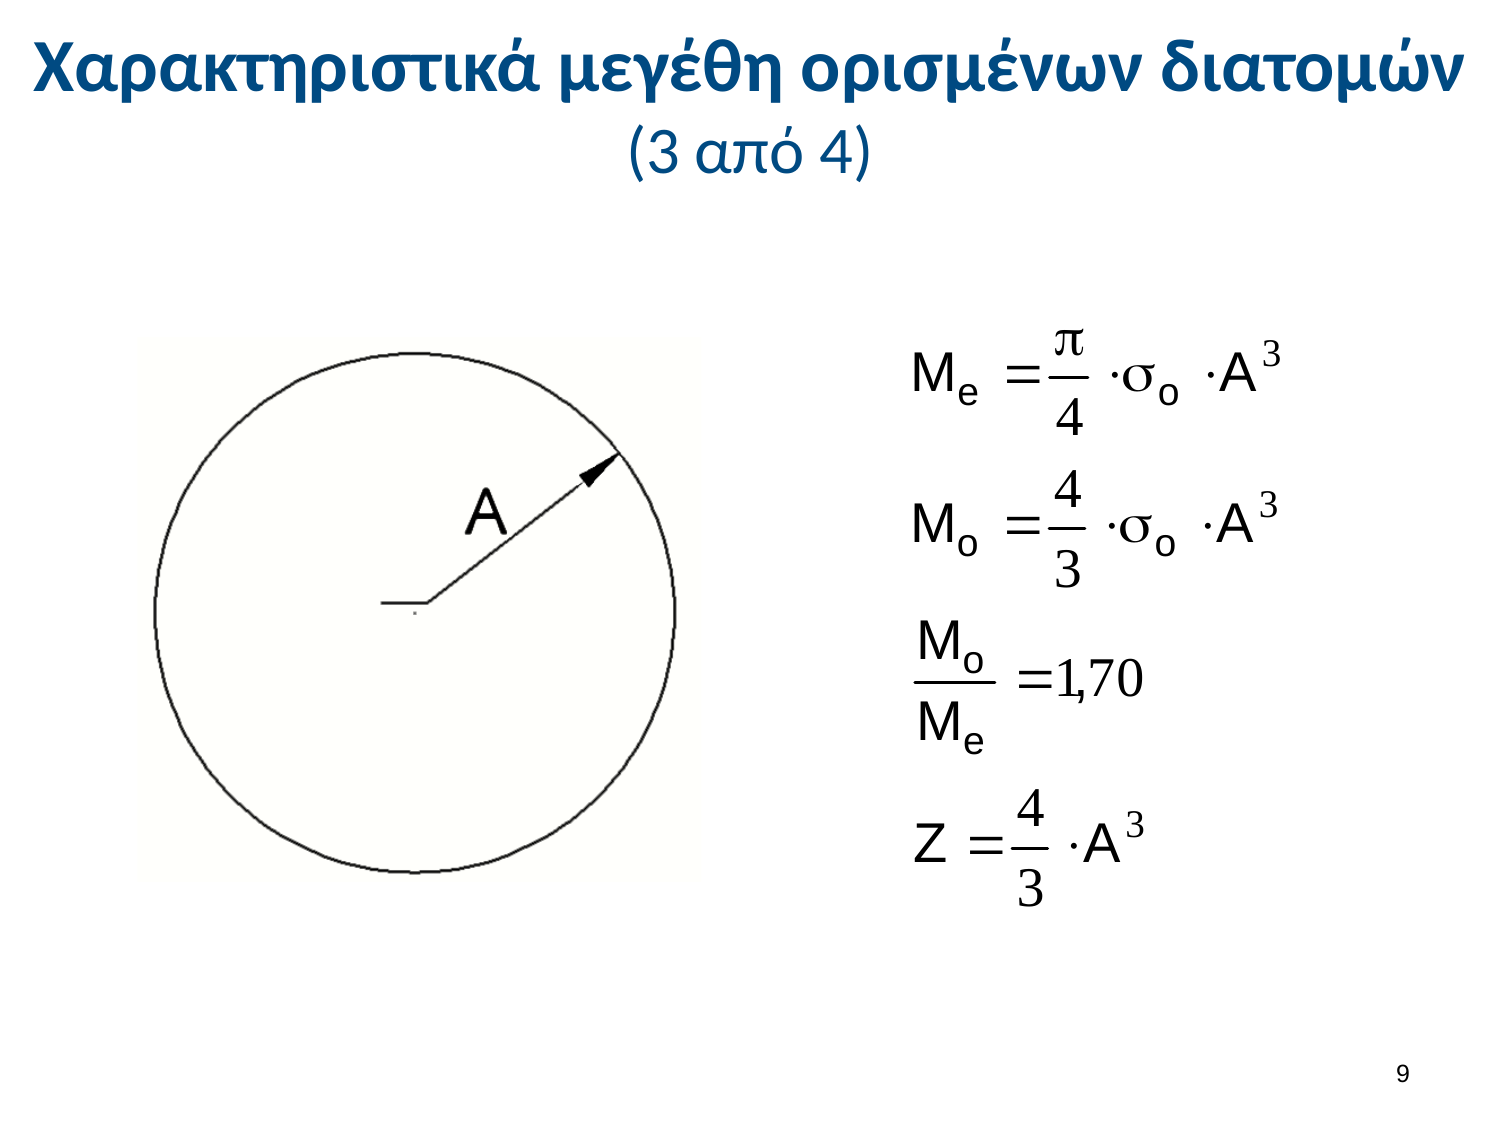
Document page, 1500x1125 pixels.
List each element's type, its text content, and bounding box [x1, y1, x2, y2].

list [903, 298, 1296, 921]
title Χαρακτηριστικά μεγέθη ορισμένων διατομών (3 από 4) [0, 19, 1500, 185]
picture [137, 337, 702, 882]
slide_number 8 [1074, 1042, 1425, 1103]
